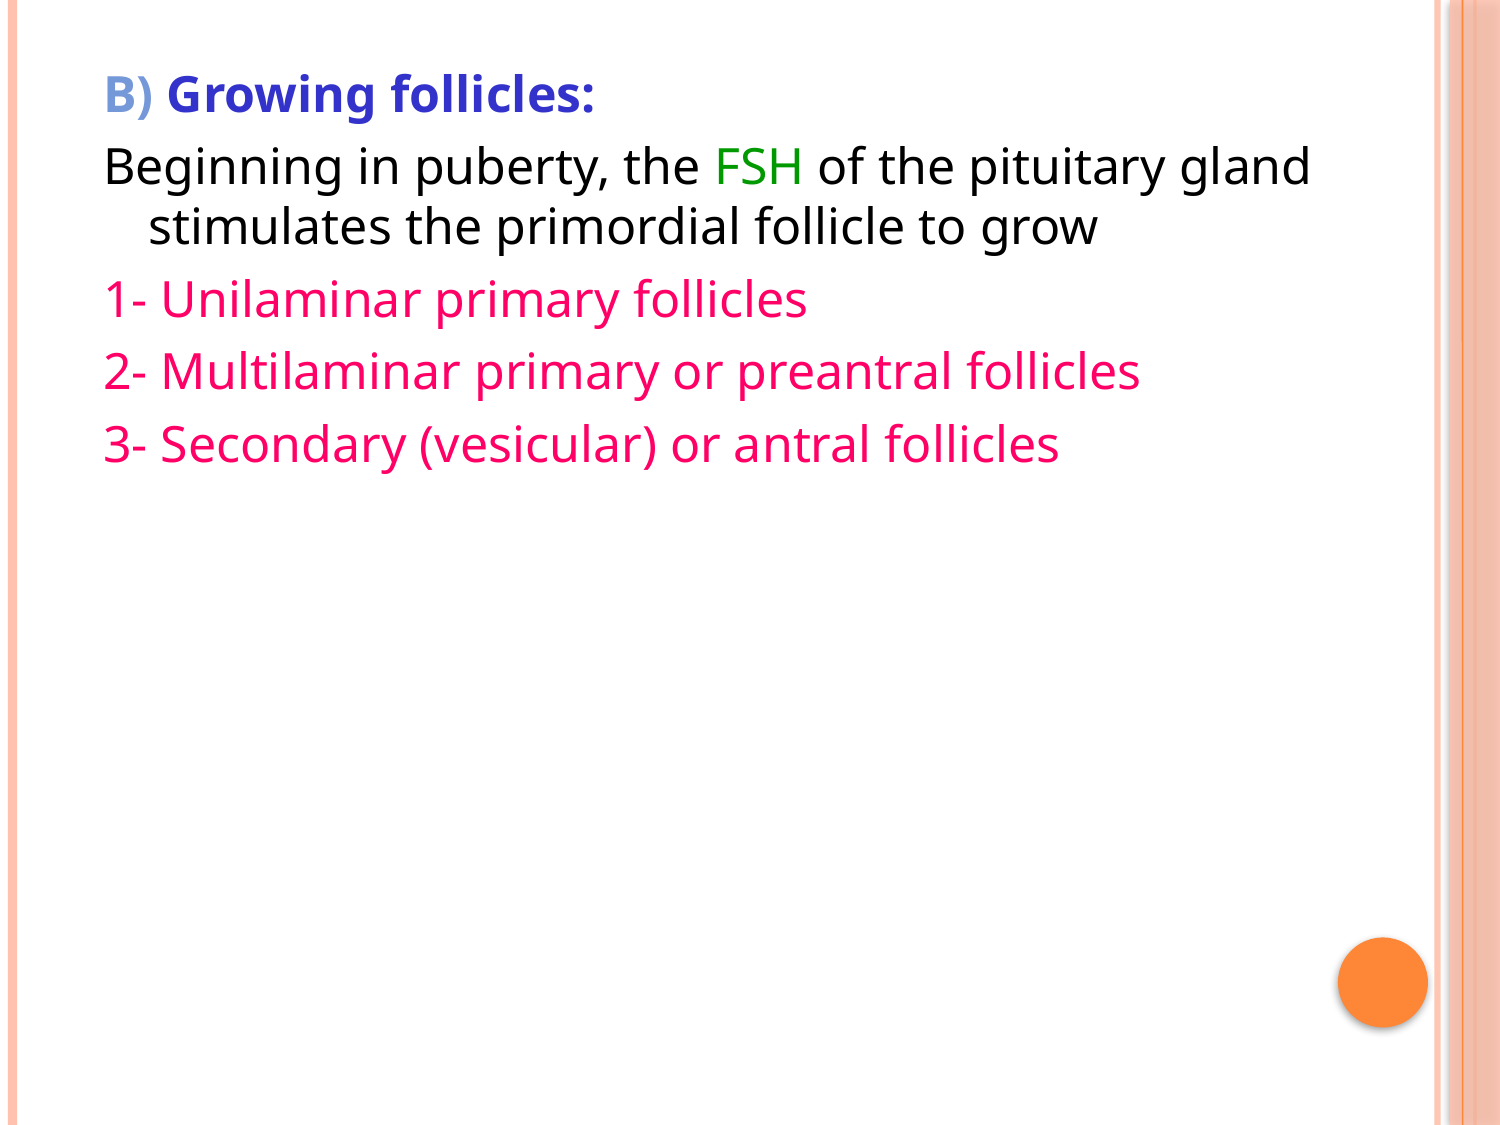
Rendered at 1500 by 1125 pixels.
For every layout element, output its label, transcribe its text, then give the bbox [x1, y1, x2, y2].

list B) Growing follicles: Beginning in puberty, the FSH of the pituitary gland stimulates the primordial follicle to grow 1- Unilaminar primary follicles 2- Multilaminar primary or preantral follicles 3- Secondary (vesicular) or antral follicles [88, 54, 1463, 1075]
